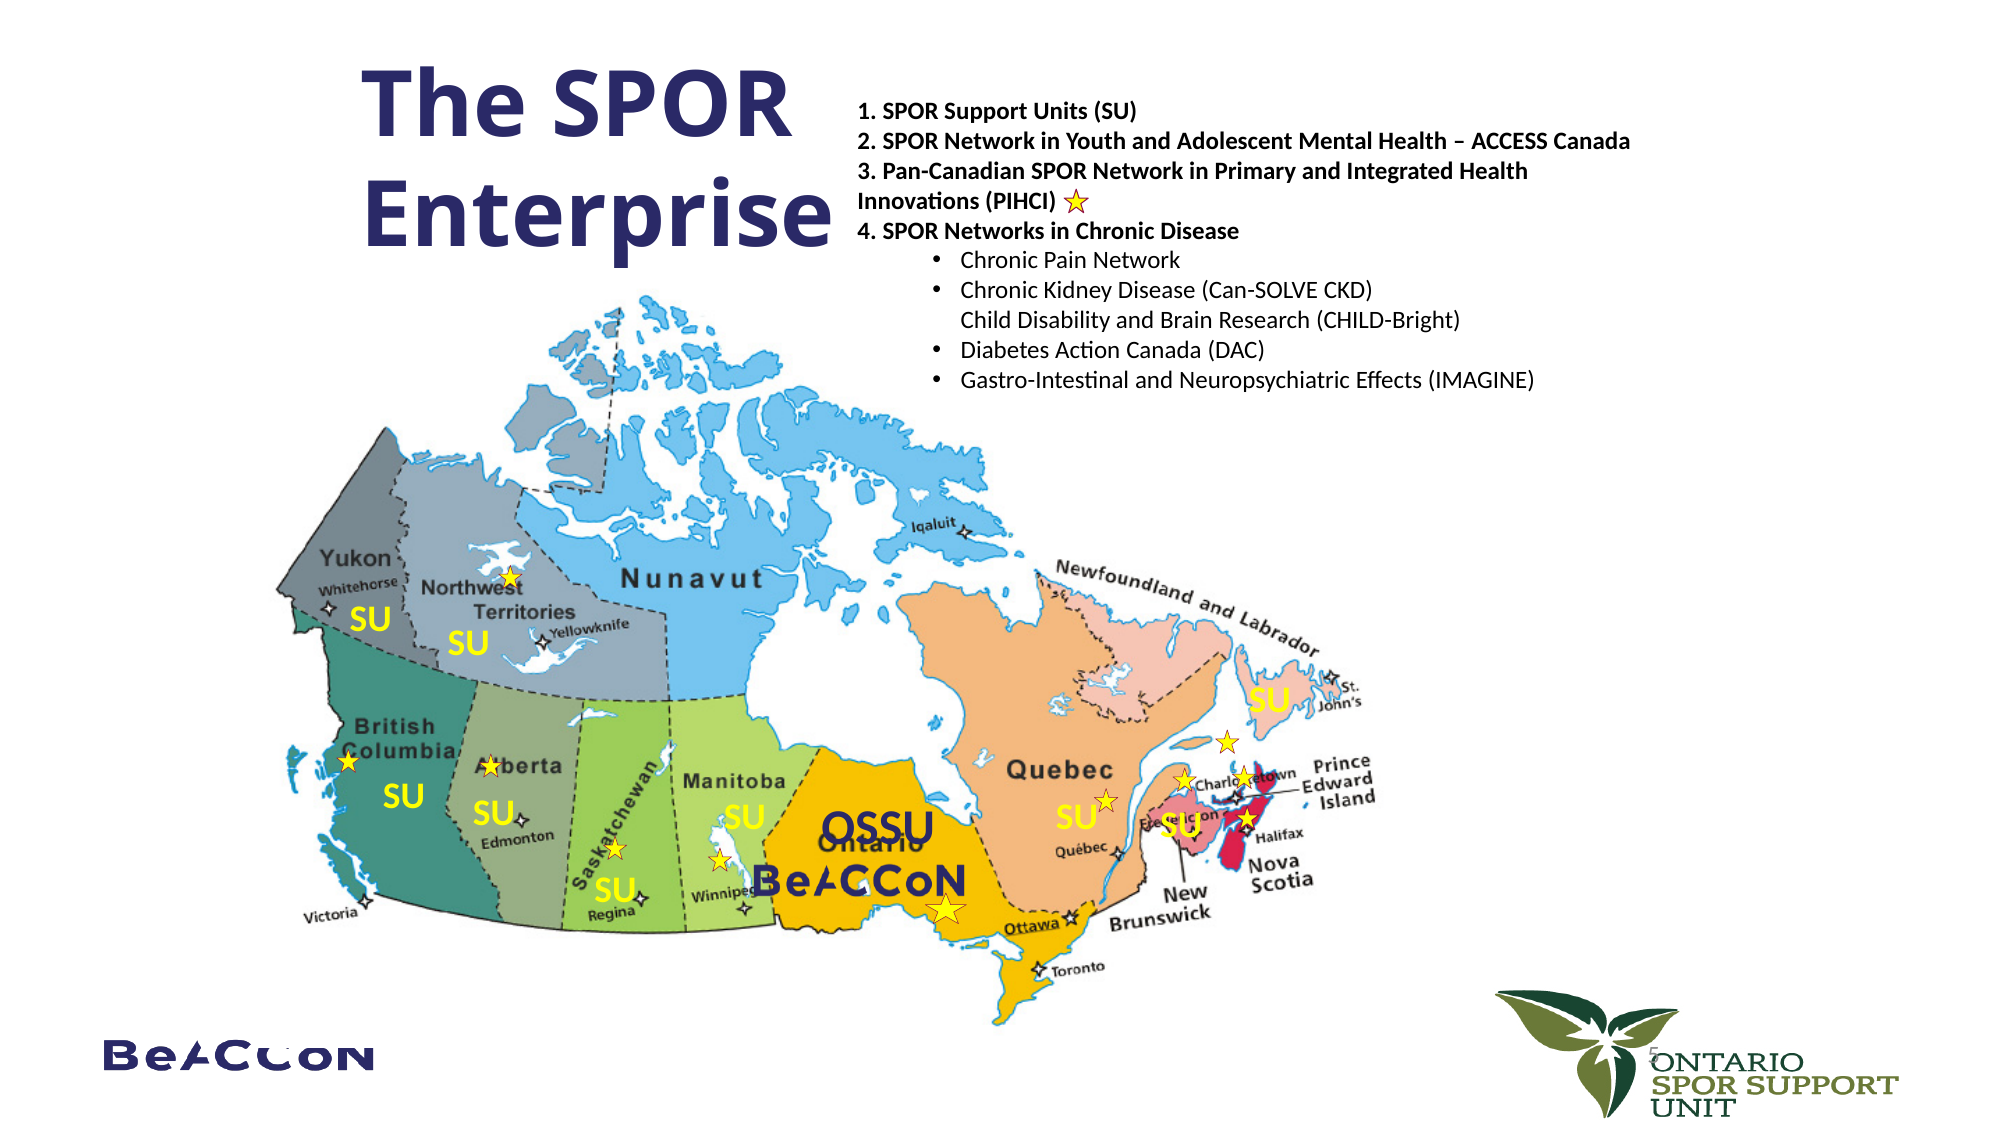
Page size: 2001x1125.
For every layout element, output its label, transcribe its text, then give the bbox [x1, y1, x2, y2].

slide_number 5 [1591, 1023, 1675, 1084]
picture [96, 1034, 377, 1073]
text_box 1. SPOR Support Units (SU) 2. SPOR Network in Youth and Adolescent Mental Health – ACCESS Canada 3. Pan-Canadian SPOR Network in Primary and Integrated Health Innovations (PIHCI) 4. SPOR Networks in Chronic Disease Chronic Pain Network Chronic Kidney Disease (Can-SOLVE CKD) Child Disability and Brain Research (CHILD-Bright) Diabetes Action Canada (DAC) Gastro-Intestinal and Neuropsychiatric Effects (IMAGINE) [842, 86, 1667, 402]
picture [1492, 987, 1903, 1120]
text_box [1062, 187, 1091, 215]
picture [747, 857, 967, 899]
title The SPOR Enterprise [345, 6, 1905, 303]
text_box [257, 278, 1428, 1048]
